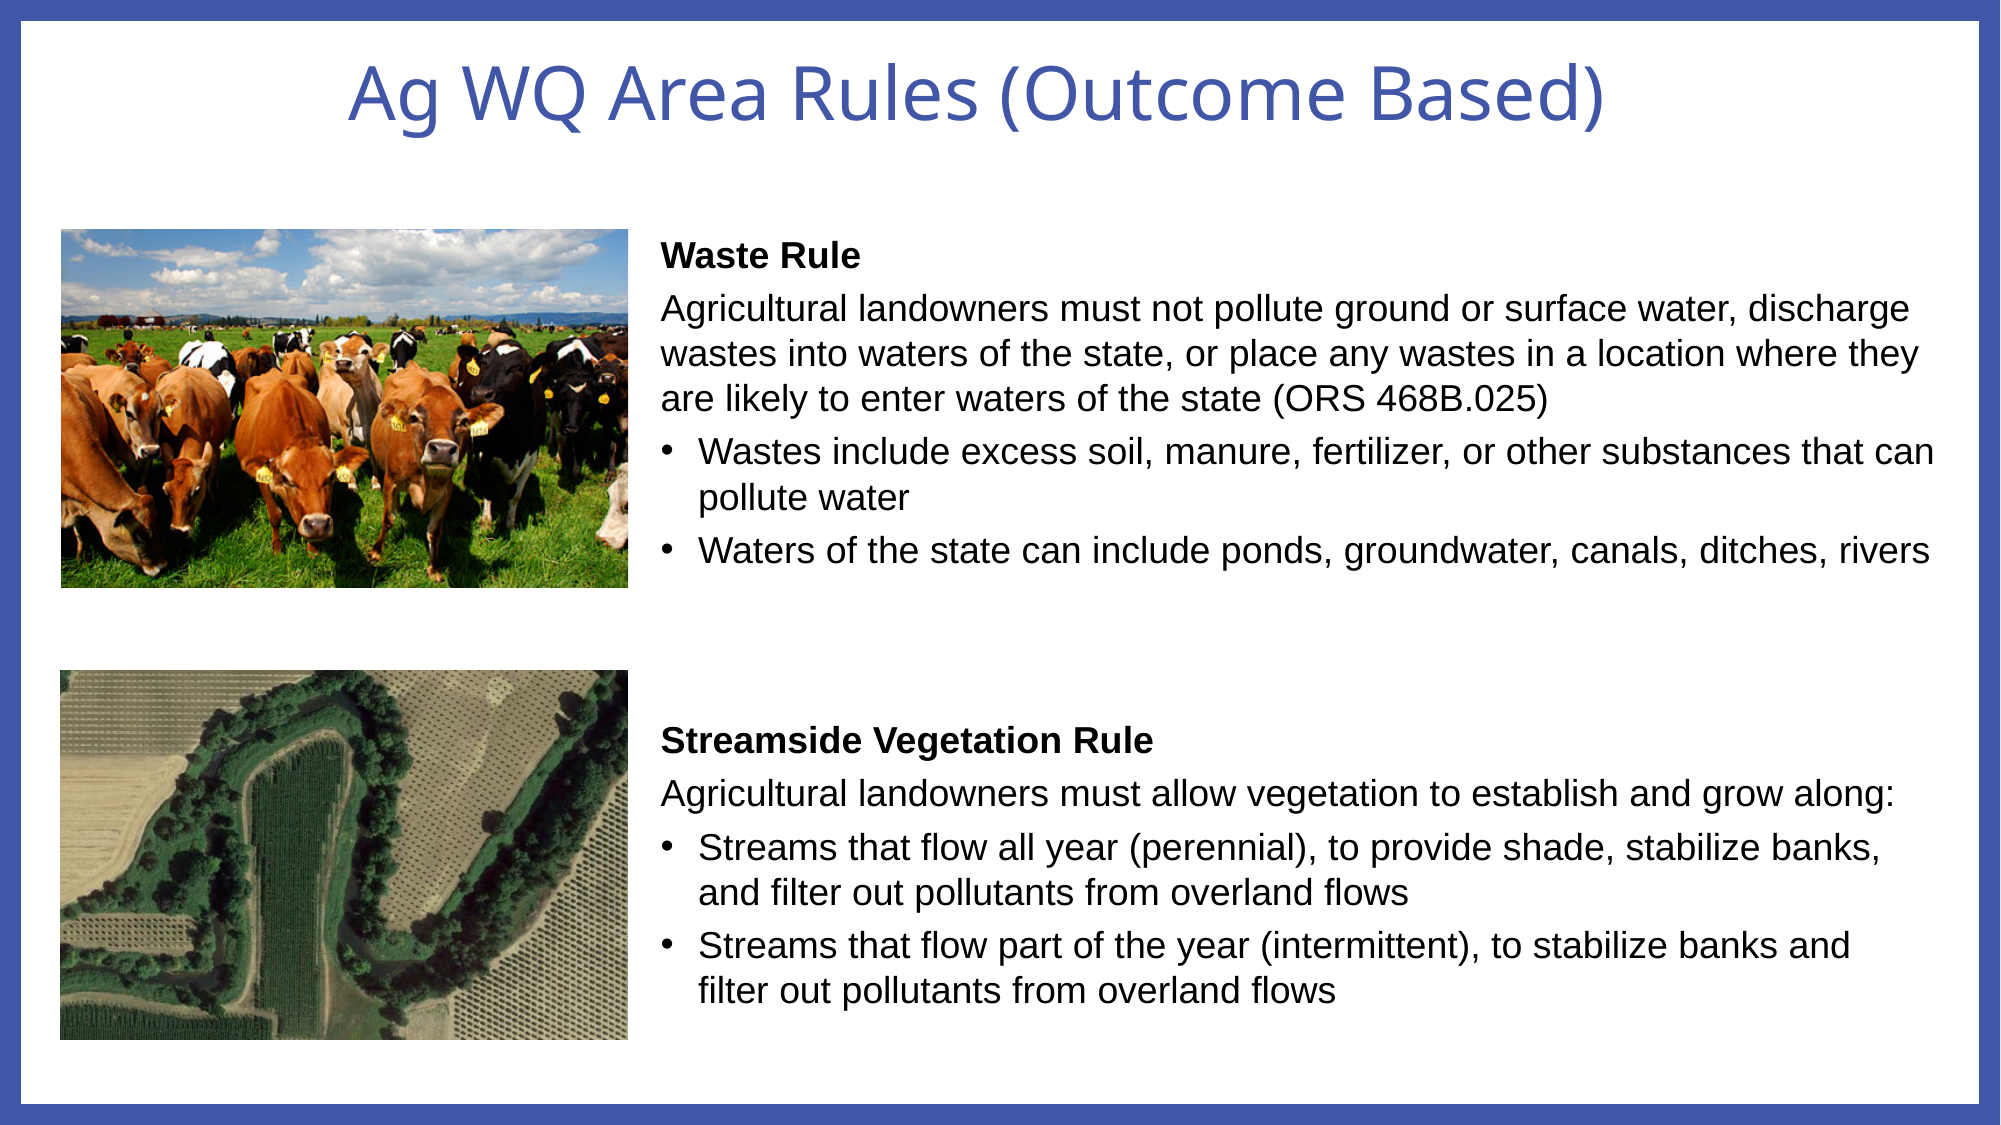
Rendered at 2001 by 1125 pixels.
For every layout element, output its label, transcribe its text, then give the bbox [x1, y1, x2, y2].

picture [61, 229, 629, 588]
picture [60, 670, 628, 1040]
title Ag WQ Area Rules (Outcome Based) [114, 0, 1840, 200]
picture [1550, 926, 1956, 1079]
list Waste Rule Agricultural landowners must not pollute ground or surface water, discharge wastes into waters of the state, or place any wastes in a location where they are likely to enter waters of the state (ORS 468B.025) Wastes include excess soil, manure, fertilizer, or other substances that can pollute water Waters of the state can include ponds, groundwater, canals, ditches, rivers [645, 223, 1980, 618]
text_box Streamside Vegetation Rule Agricultural landowners must allow vegetation to establish and grow along: Streams that flow all year (perennial), to provide shade, stabilize banks, and filter out pollutants from overland flows Streams that flow part of the year (intermittent), to stabilize banks and filter out pollutants from overland flows [645, 708, 1925, 1065]
